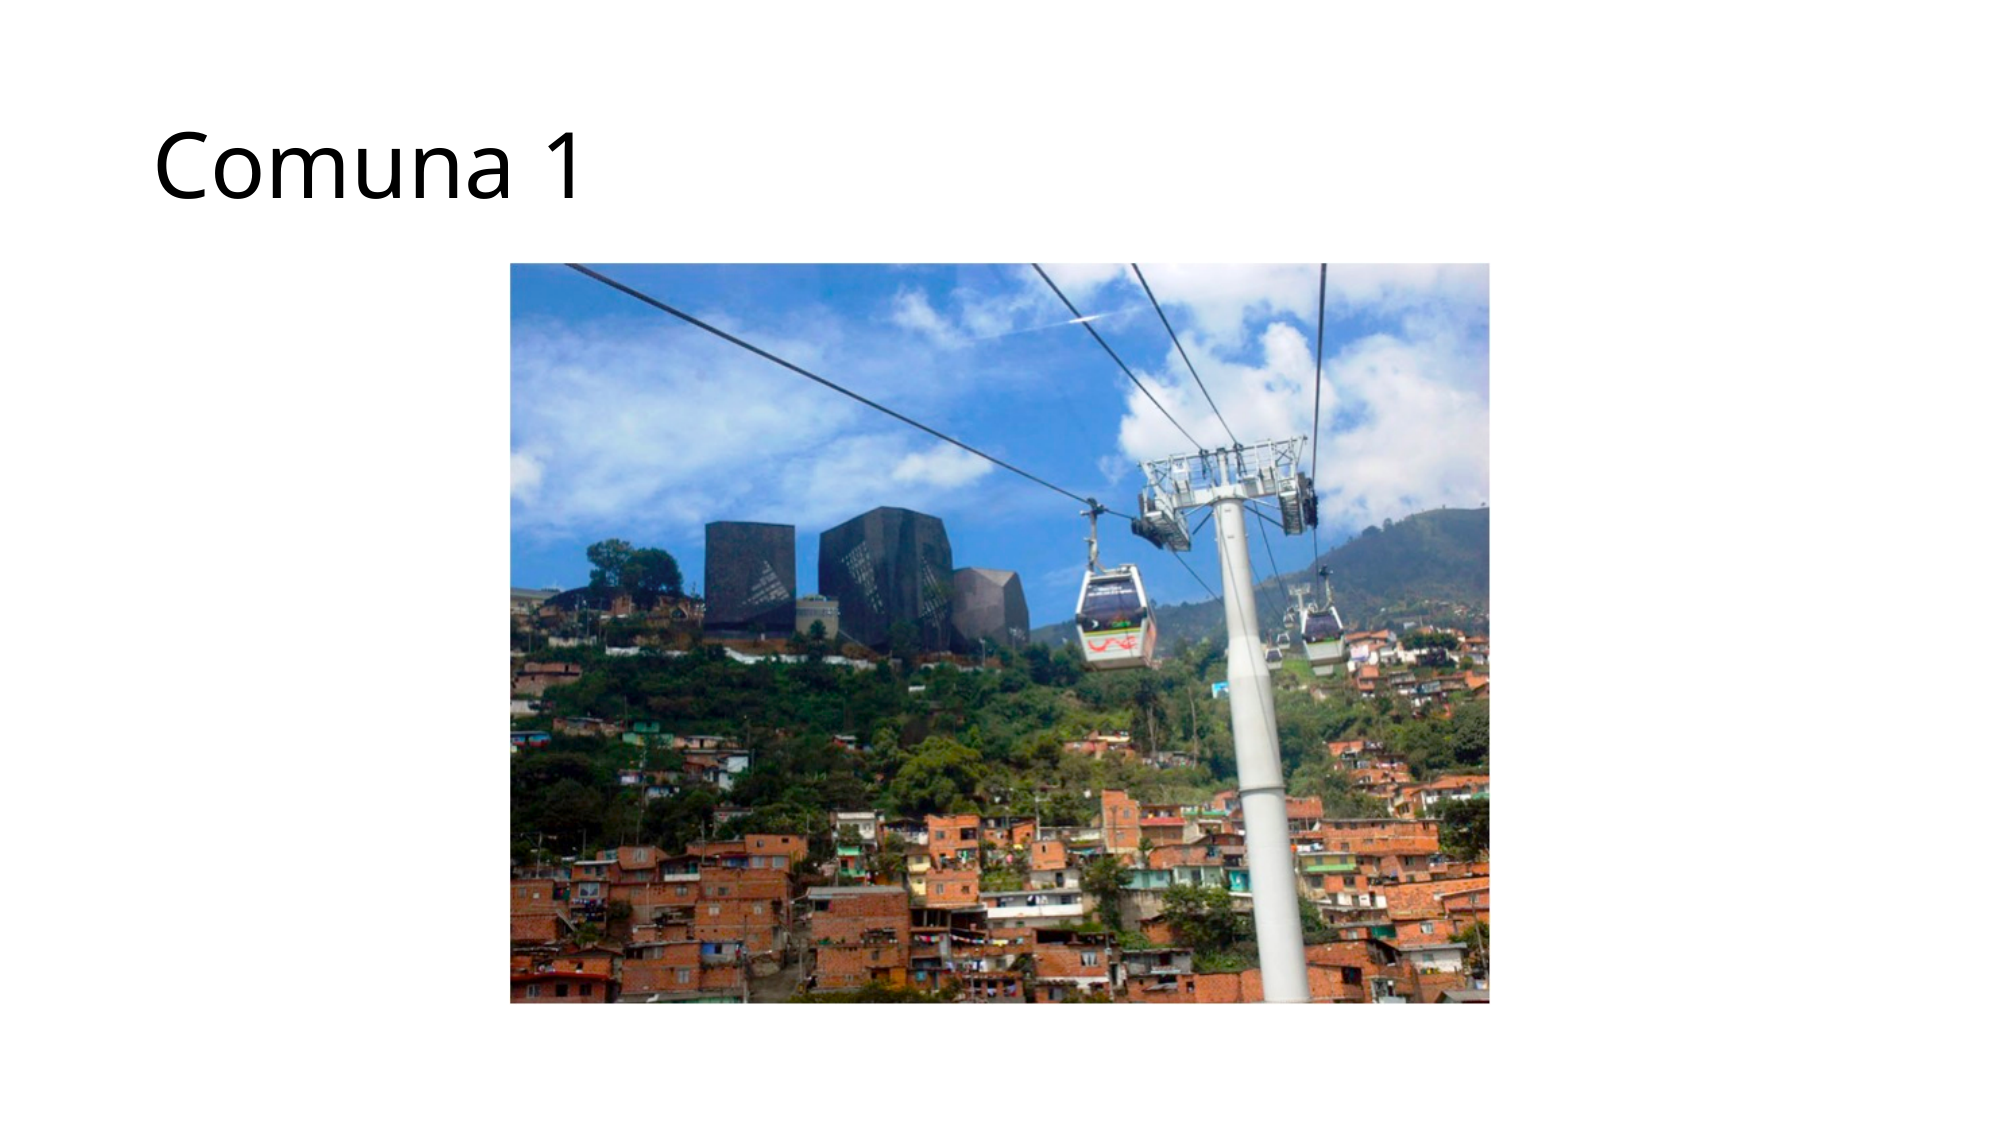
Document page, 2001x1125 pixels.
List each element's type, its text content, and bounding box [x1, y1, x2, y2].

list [509, 262, 1491, 1005]
title Comuna 1 [137, 59, 1863, 278]
